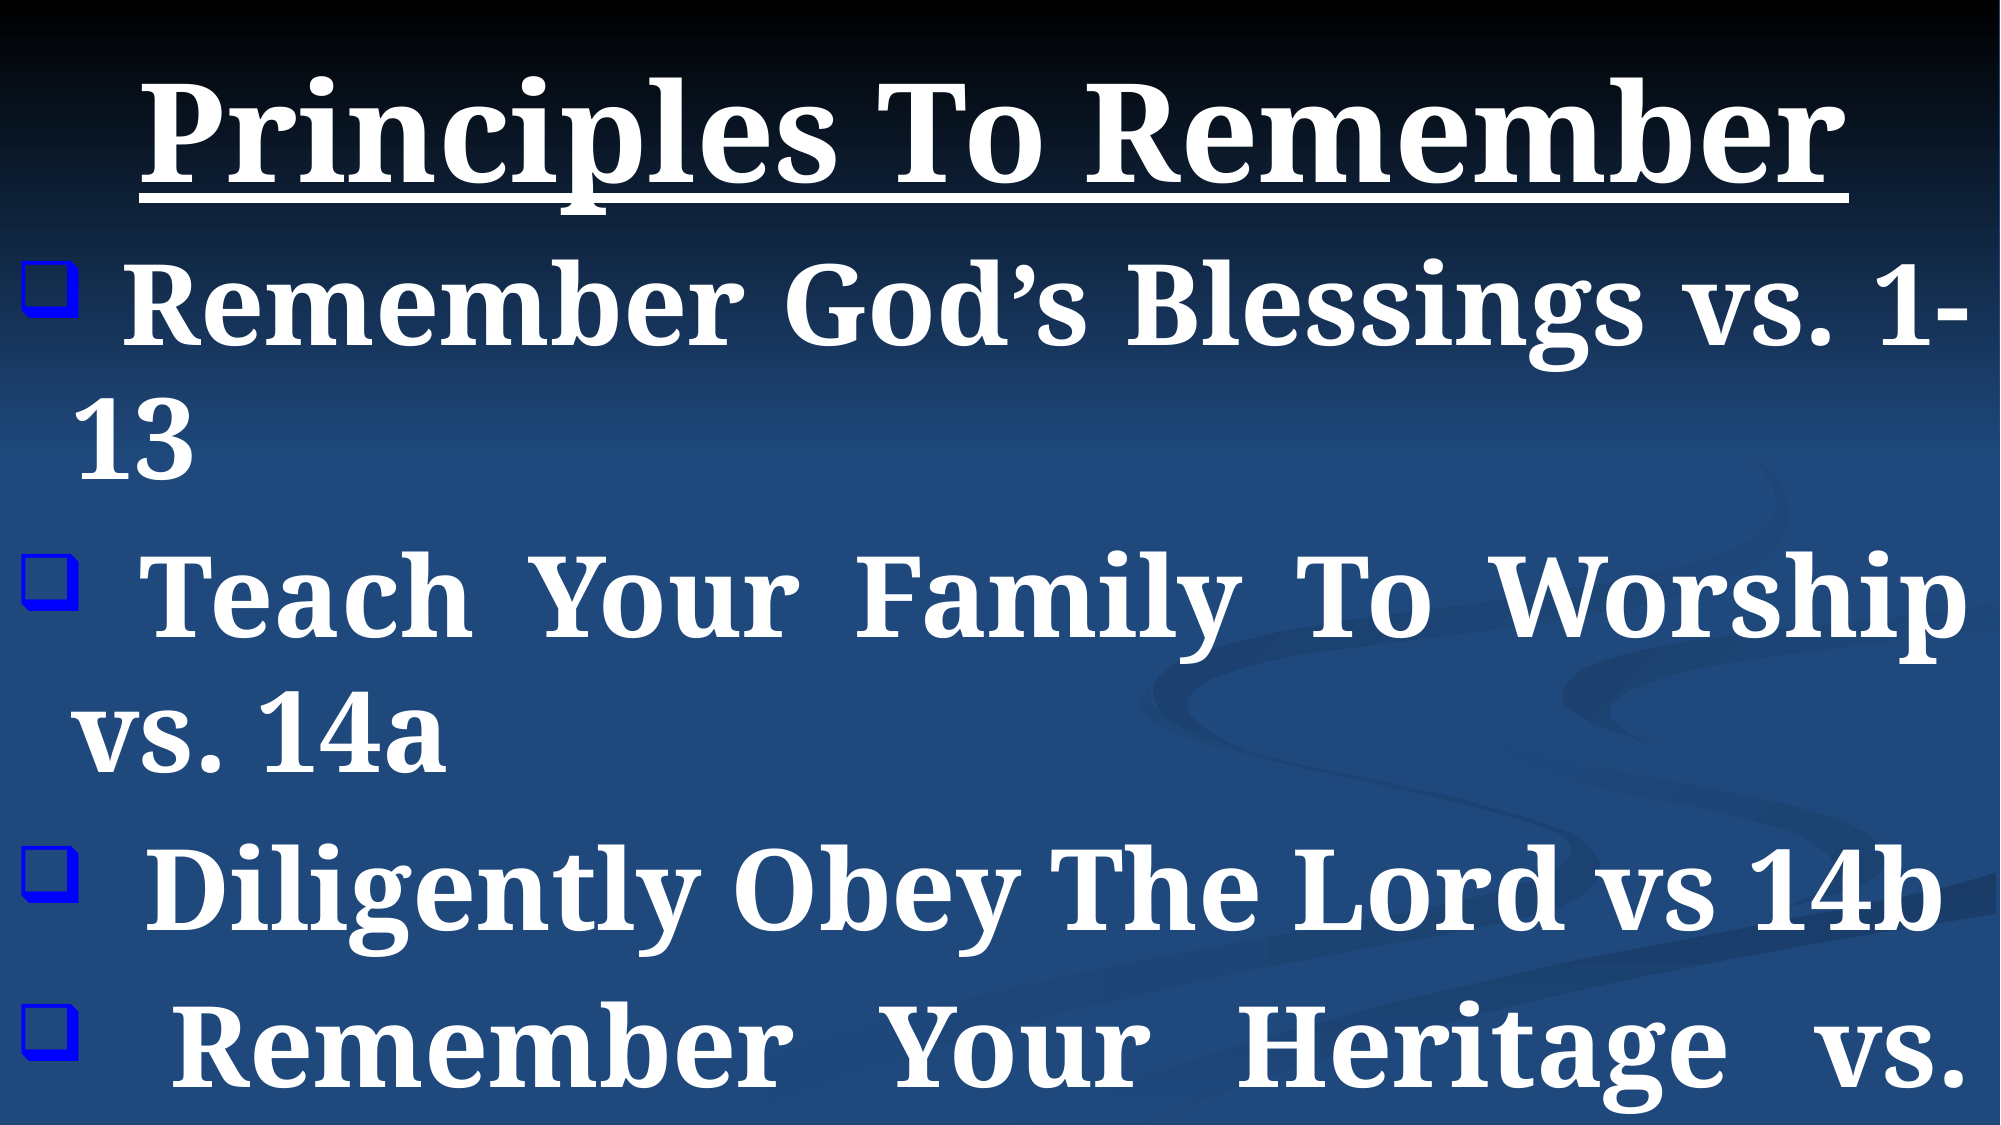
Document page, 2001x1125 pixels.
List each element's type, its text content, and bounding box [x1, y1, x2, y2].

list Principles To Remember Remember God’s Blessings vs. 1-13 Teach Your Family To Worship vs. 14a Diligently Obey The Lord vs 14b Remember Your Heritage vs. 15a Choose To Serve The Lord vs. 15b [0, 37, 1988, 1113]
